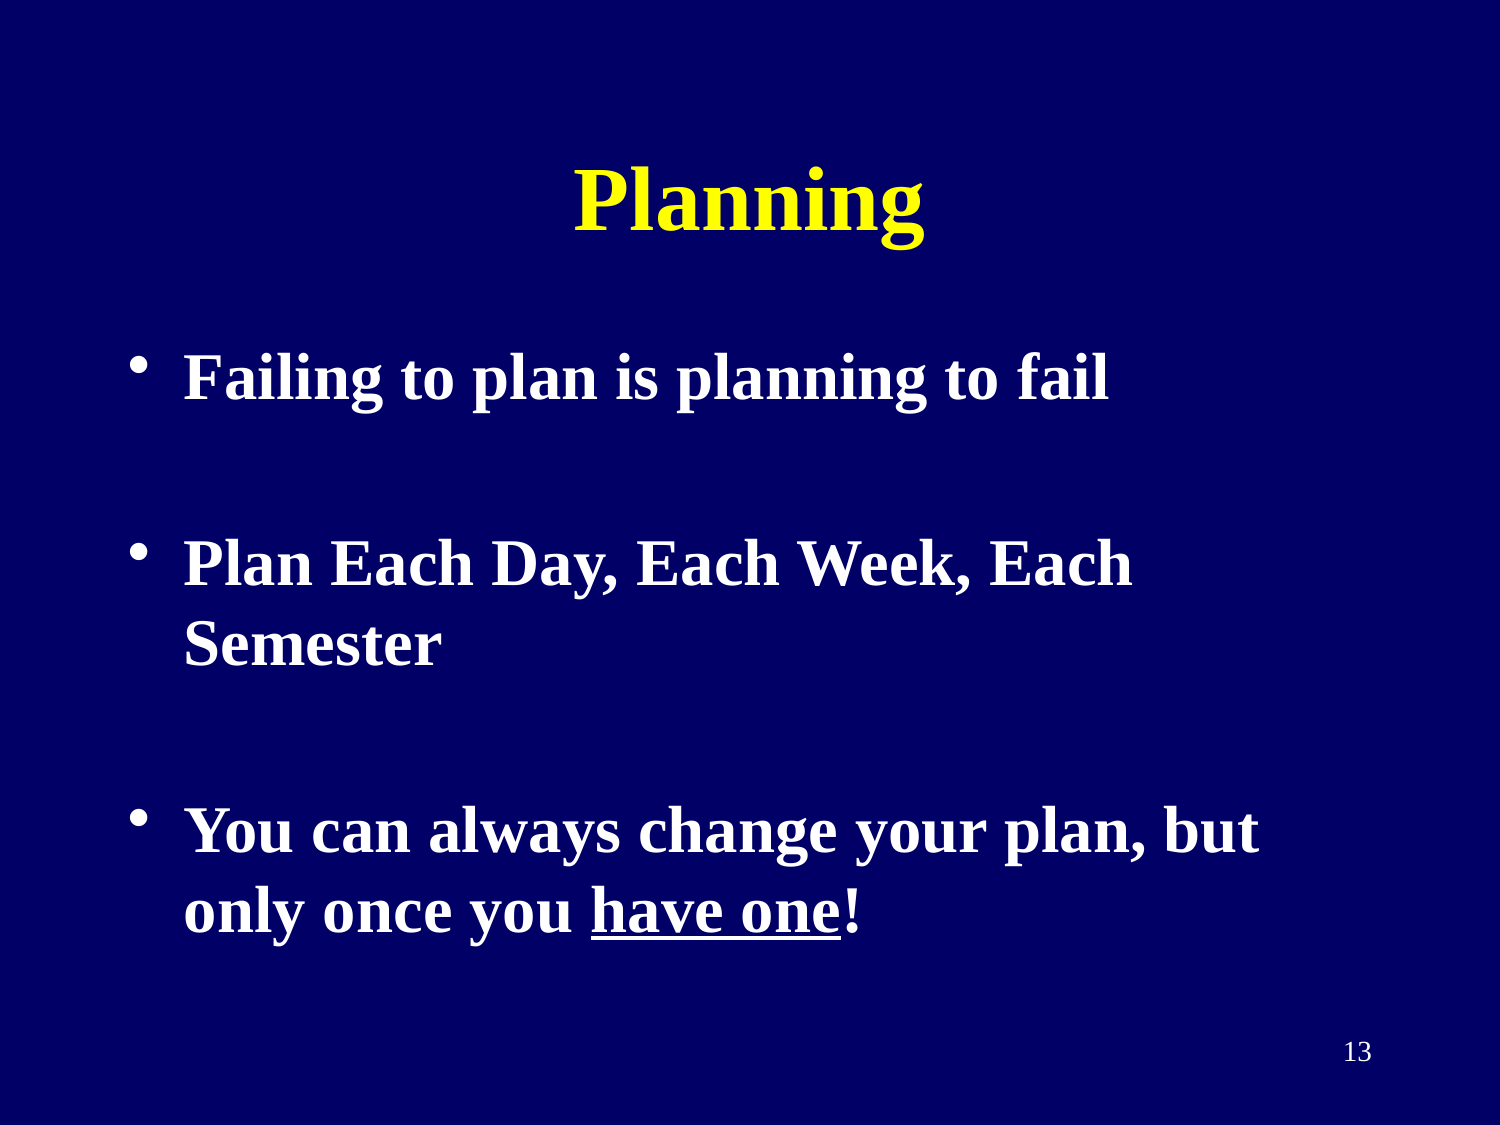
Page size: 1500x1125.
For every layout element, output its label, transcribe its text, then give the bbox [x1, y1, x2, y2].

slide_number 13 [1074, 1024, 1388, 1101]
title Planning [112, 99, 1388, 288]
list Failing to plan is planning to fail Plan Each Day, Each Week, Each Semester You can always change your plan, but only once you have one! [112, 324, 1388, 1001]
